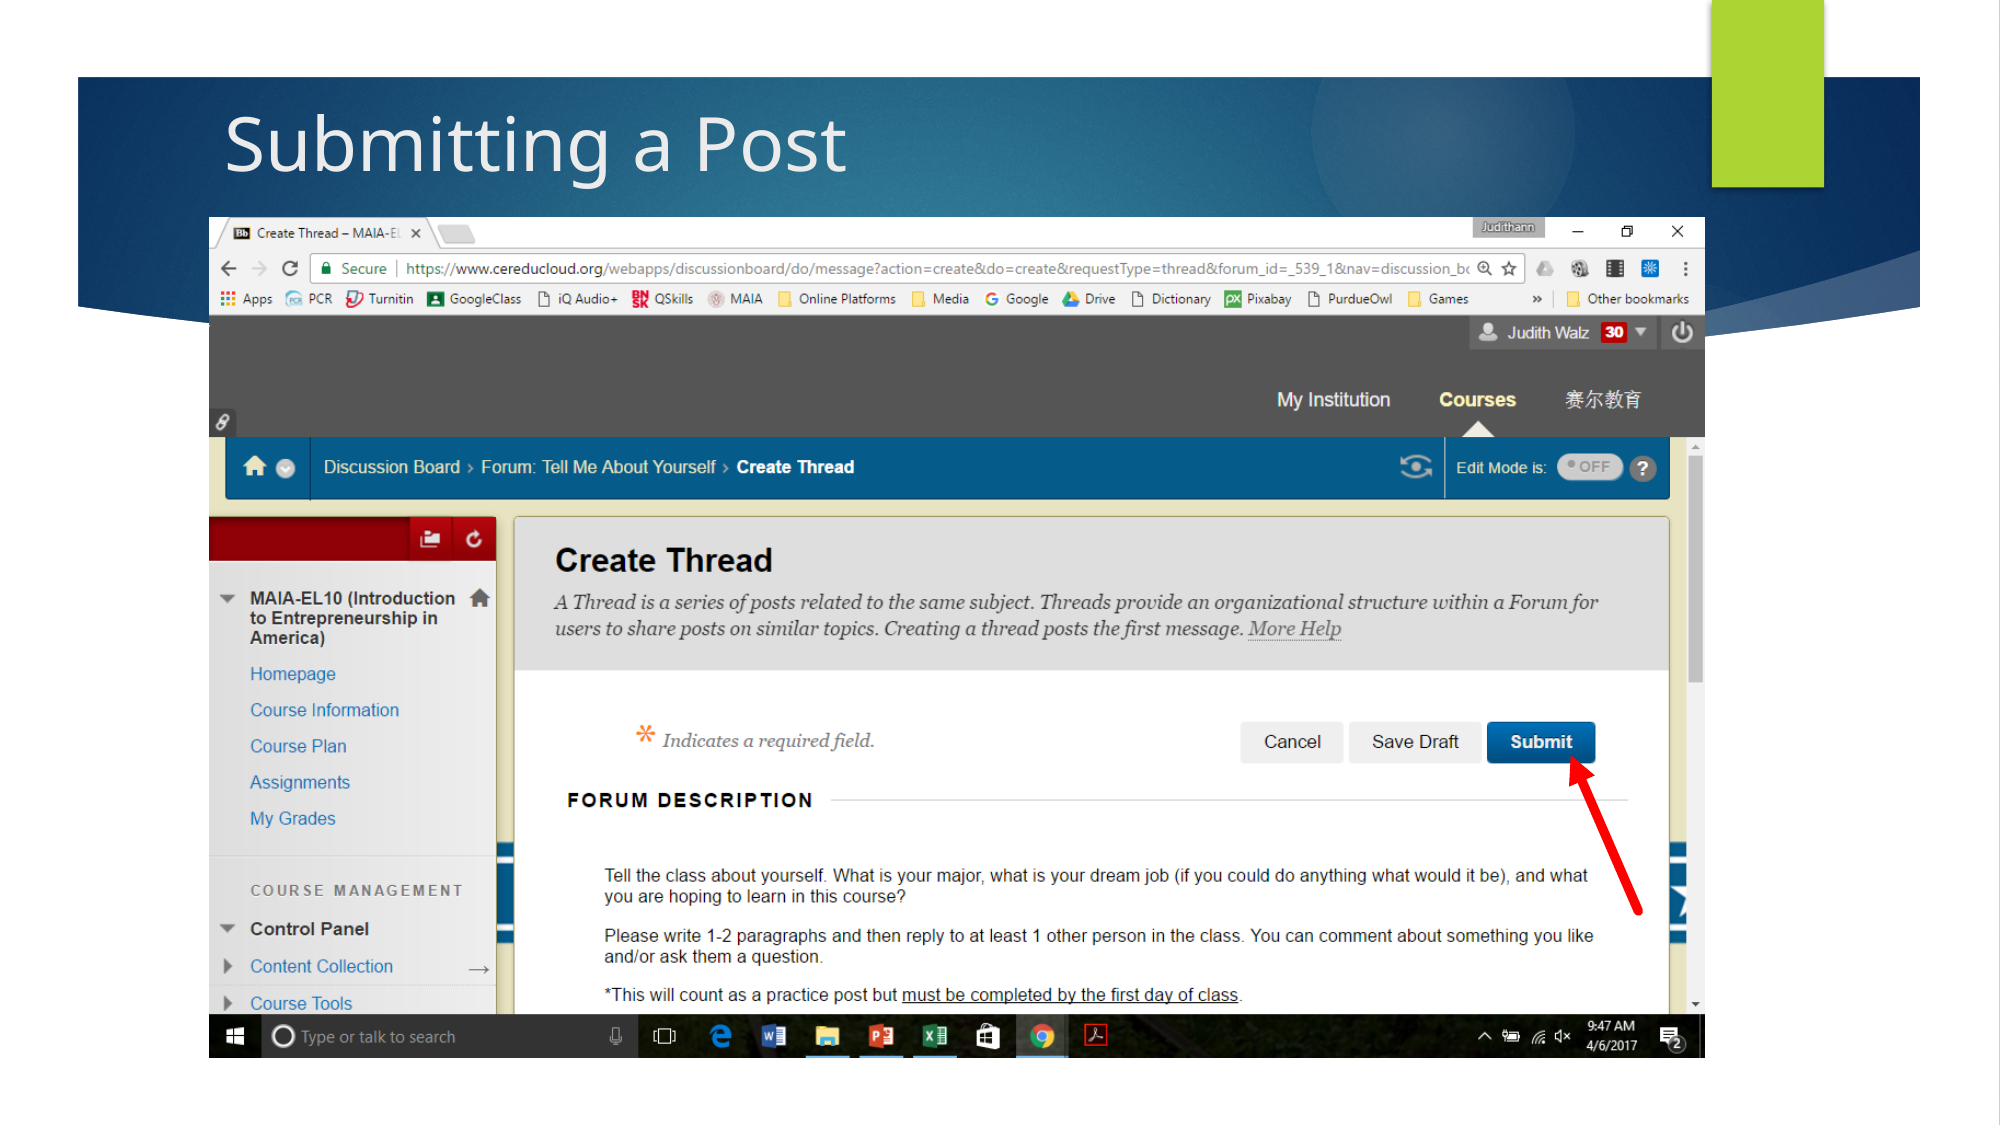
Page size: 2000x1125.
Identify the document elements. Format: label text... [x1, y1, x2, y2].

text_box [1570, 754, 1639, 912]
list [208, 216, 1705, 1059]
title Submitting a Post [209, 65, 1799, 218]
